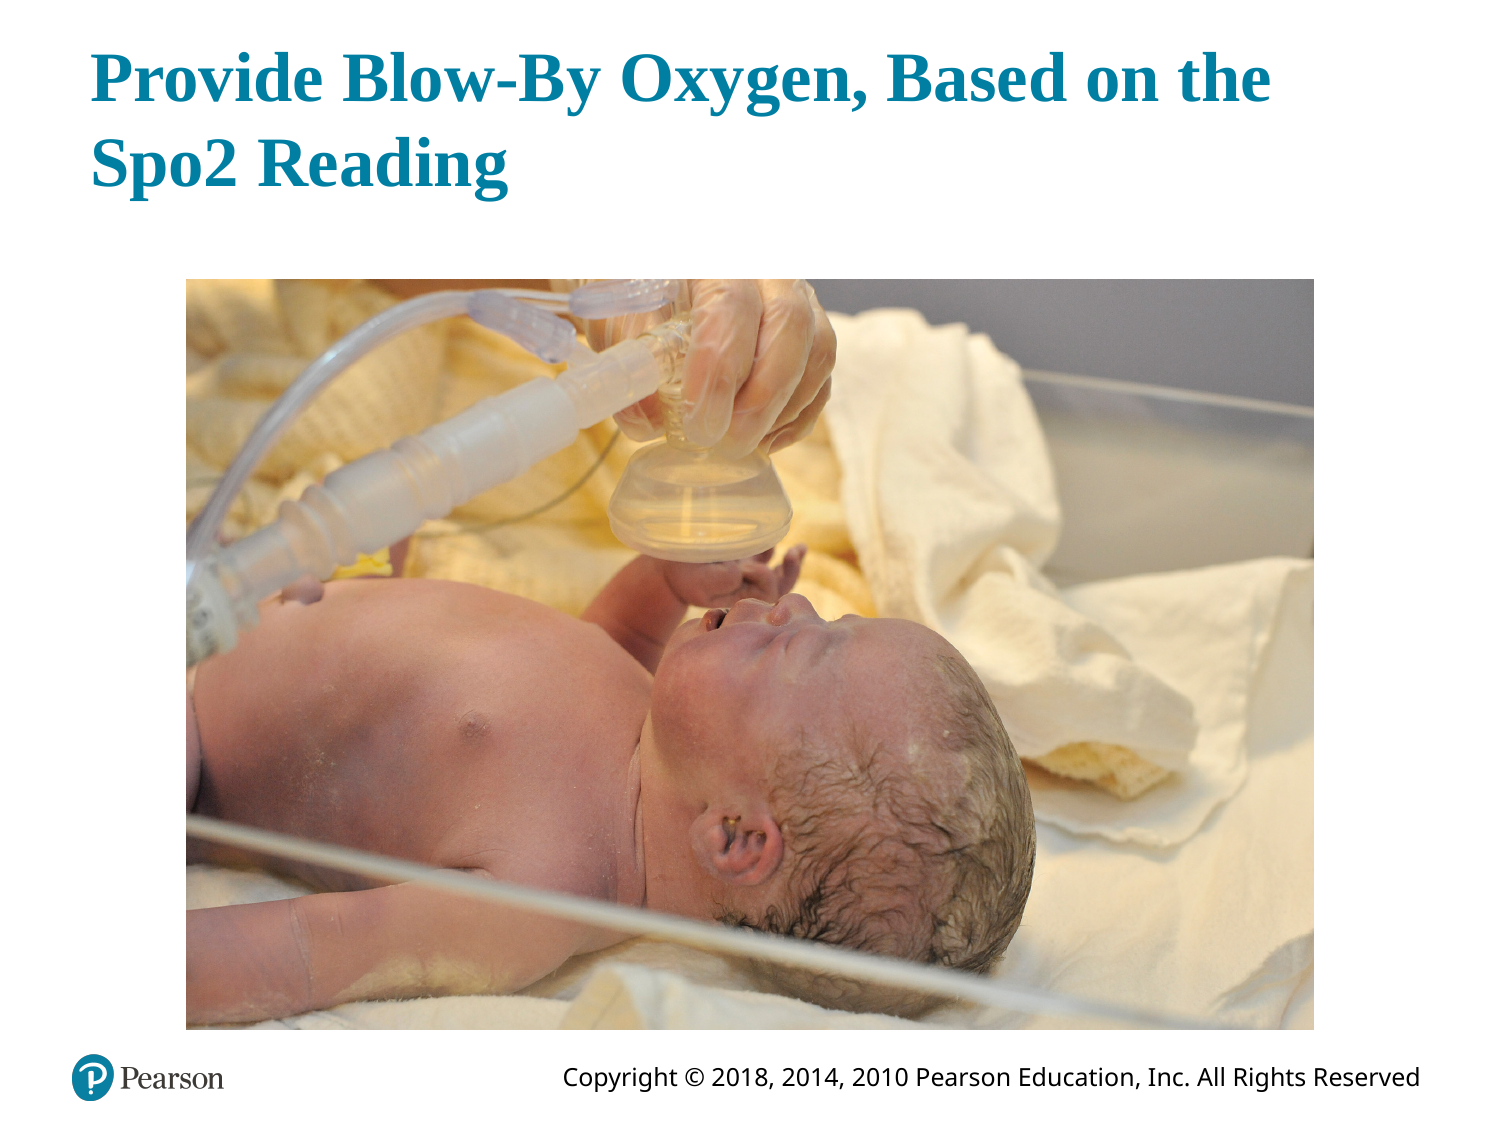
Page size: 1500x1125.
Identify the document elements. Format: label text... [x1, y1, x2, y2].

picture [80, 1063, 106, 1088]
picture [72, 1054, 88, 1070]
picture [98, 1054, 224, 1101]
title Provide Blow-By Oxygen, Based on the Spo2 Reading [75, 35, 1425, 216]
picture [186, 278, 1314, 1030]
picture [72, 1087, 83, 1101]
